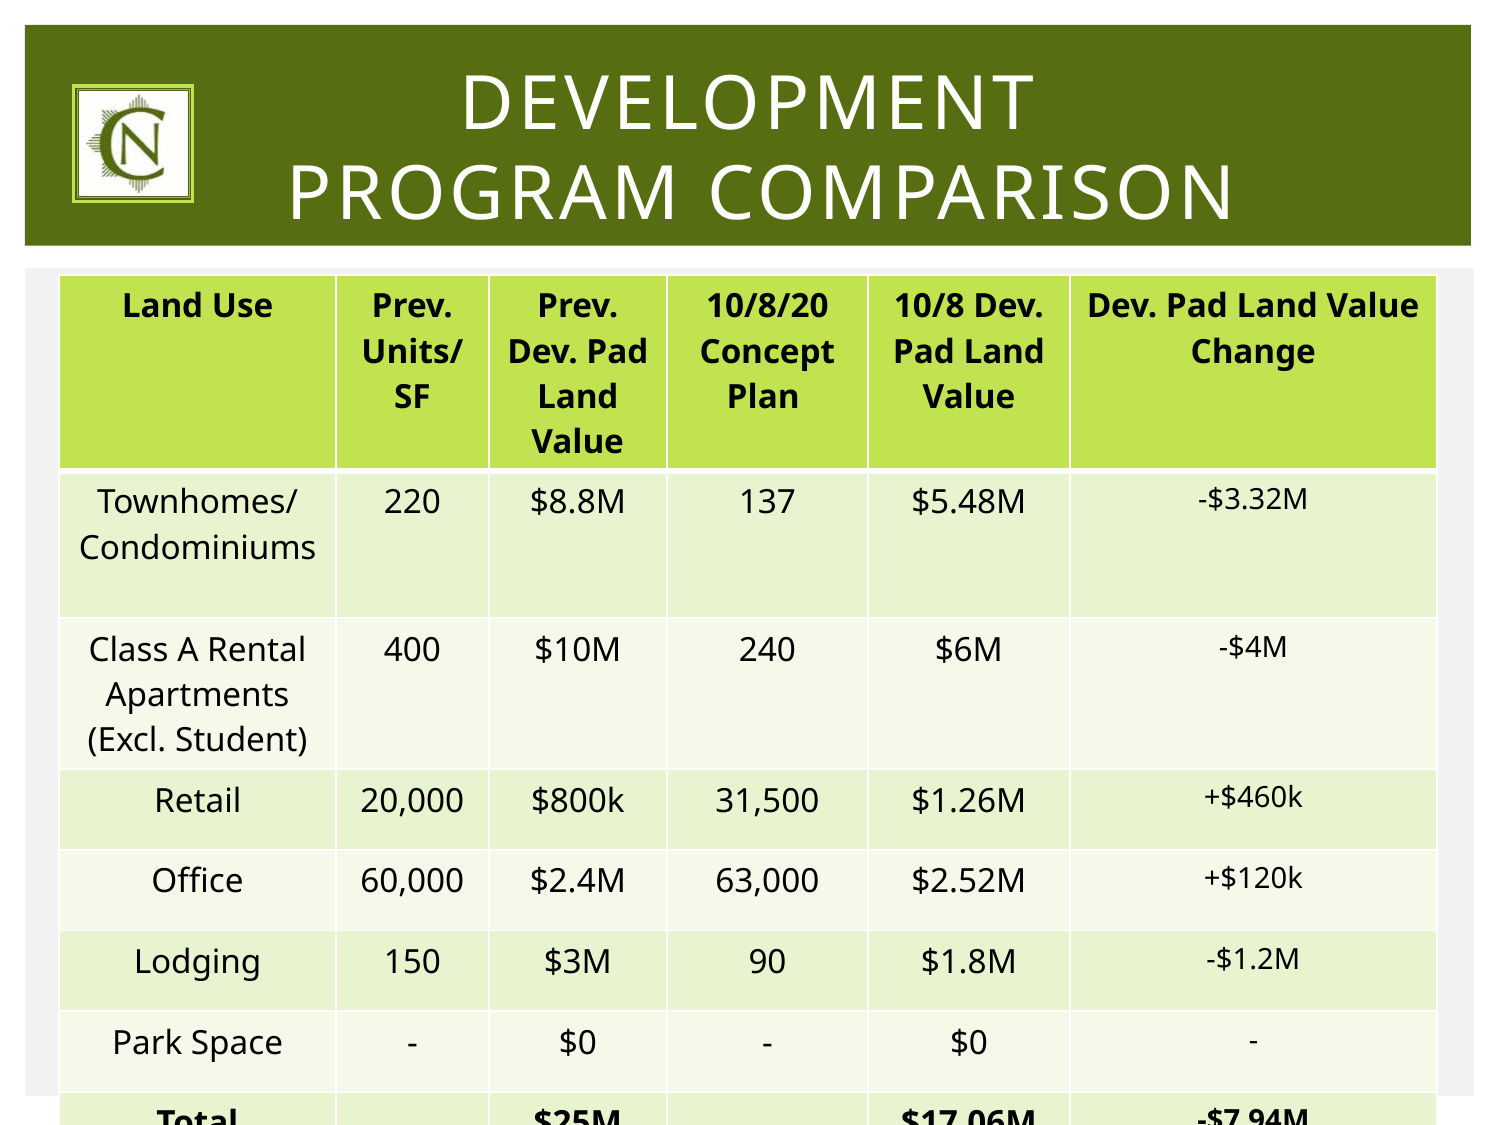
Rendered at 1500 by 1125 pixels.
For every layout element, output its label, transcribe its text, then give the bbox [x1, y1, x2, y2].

table_cell 20,000 [337, 770, 488, 849]
table_cell +$120k [1071, 851, 1436, 930]
table_cell - [668, 1012, 867, 1091]
table_cell Total [60, 1093, 335, 1125]
table_cell $1.8M [869, 931, 1069, 1010]
table_cell $17.06M [869, 1093, 1069, 1125]
table_cell $3M [490, 931, 666, 1010]
table_cell 150 [337, 931, 488, 1010]
table_cell $1.26M [869, 770, 1069, 849]
table_header Dev. Pad Land Value Change [1071, 276, 1436, 468]
title development program comparison [62, 58, 1438, 232]
table_cell $2.52M [869, 851, 1069, 930]
table_cell 137 [668, 474, 867, 617]
table_header 10/8 Dev. Pad Land Value [869, 276, 1069, 468]
table_cell Lodging [60, 931, 335, 1010]
table_cell - [1071, 1012, 1436, 1091]
table_cell 31,500 [668, 770, 867, 849]
table_cell $10M [490, 619, 666, 768]
table_cell 60,000 [337, 851, 488, 930]
table_cell $0 [869, 1012, 1069, 1091]
table_cell Office [60, 851, 335, 930]
table_cell Townhomes/ Condominiums [60, 474, 335, 617]
table_cell 400 [337, 619, 488, 768]
table_cell 63,000 [668, 851, 867, 930]
table_cell $25M [490, 1093, 666, 1125]
table_cell Retail [60, 770, 335, 849]
table_cell -$7.94M [1071, 1093, 1436, 1125]
table_cell [668, 1093, 867, 1125]
table_cell Park Space [60, 1012, 335, 1091]
table_cell $5.48M [869, 474, 1069, 617]
table_cell 90 [668, 931, 867, 1010]
table_header 10/8/20 Concept Plan [668, 276, 867, 468]
table_cell -$3.32M [1071, 474, 1436, 617]
table_cell Class A Rental Apartments (Excl. Student) [60, 619, 335, 768]
table_cell +$460k [1071, 770, 1436, 849]
table_cell $800k [490, 770, 666, 849]
table_cell 240 [668, 619, 867, 768]
table_cell [337, 1093, 488, 1125]
table_cell $0 [490, 1012, 666, 1091]
table_header Prev. Dev. Pad Land Value [490, 276, 666, 468]
table_cell $6M [869, 619, 1069, 768]
table_cell 220 [337, 474, 488, 617]
table_cell -$1.2M [1071, 931, 1436, 1010]
picture [74, 87, 192, 201]
table_cell -$4M [1071, 619, 1436, 768]
table_cell $2.4M [490, 851, 666, 930]
table_cell - [337, 1012, 488, 1091]
table_header Prev. Units/ SF [337, 276, 488, 468]
table_header Land Use [60, 276, 335, 468]
table_cell $8.8M [490, 474, 666, 617]
